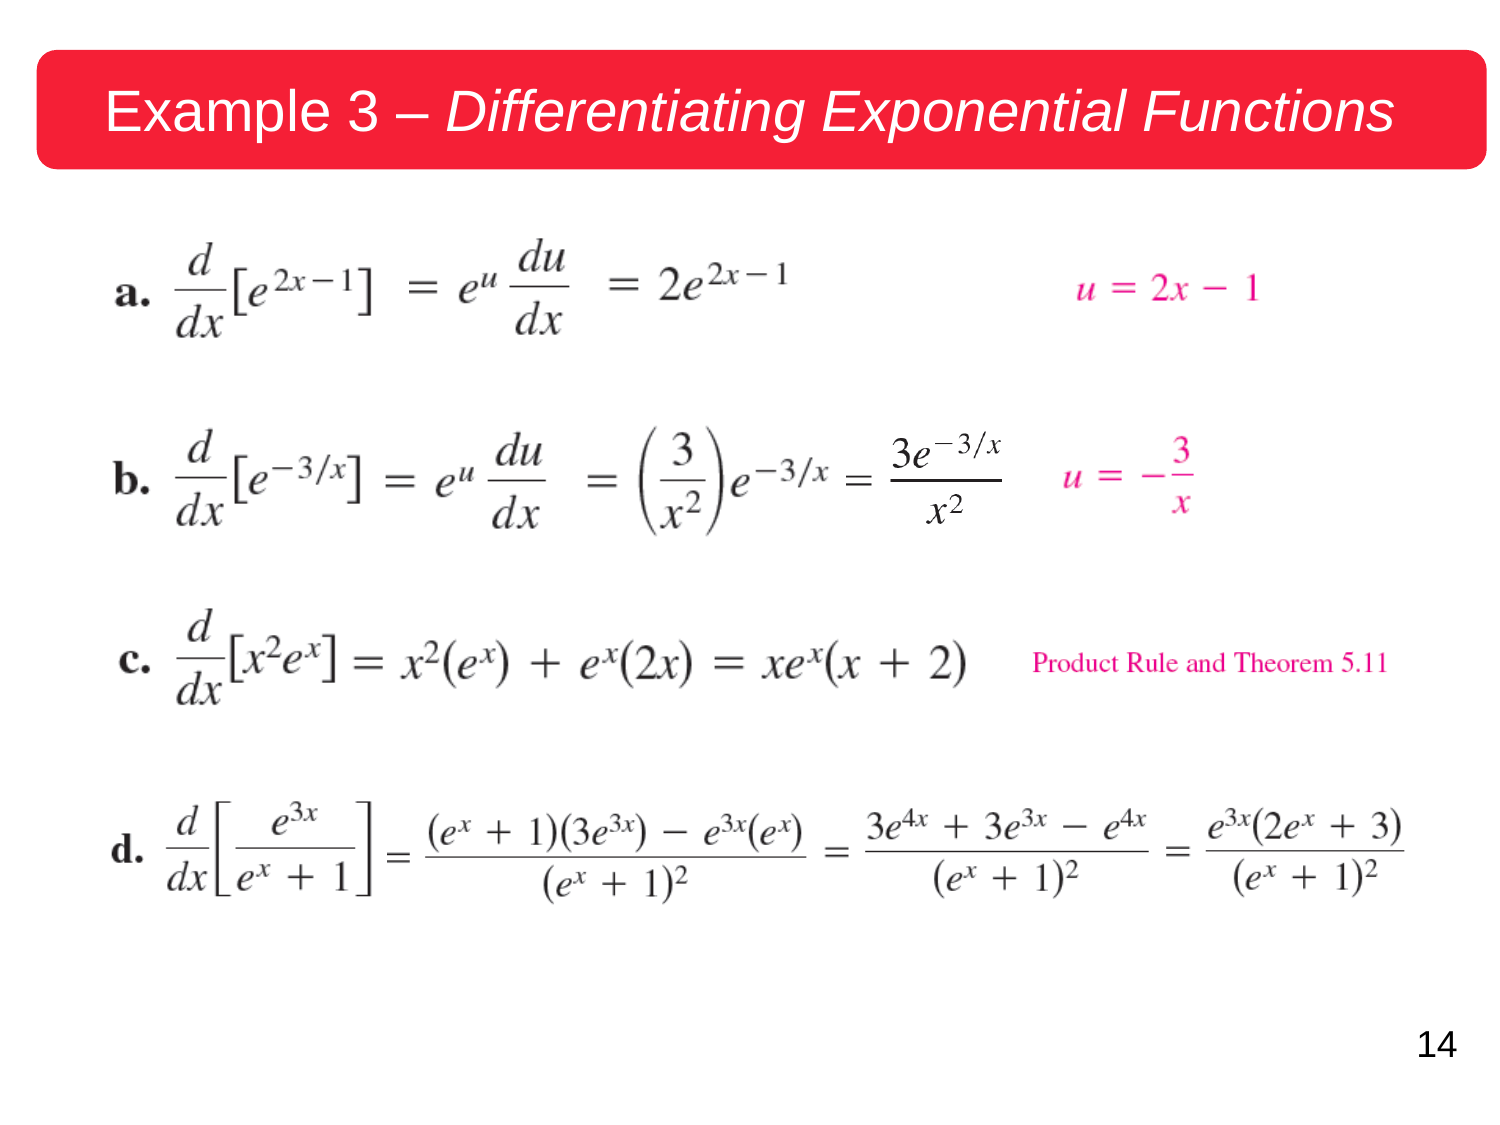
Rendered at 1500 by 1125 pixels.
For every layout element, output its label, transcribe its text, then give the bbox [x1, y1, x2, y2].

picture [103, 604, 343, 713]
picture [409, 237, 579, 346]
picture [703, 633, 975, 702]
picture [604, 246, 797, 309]
picture [1057, 261, 1288, 312]
picture [105, 796, 379, 902]
picture [585, 412, 1022, 546]
picture [1049, 426, 1219, 523]
picture [1165, 797, 1407, 901]
list [75, 213, 1425, 956]
picture [818, 801, 1154, 900]
picture [1024, 643, 1395, 678]
picture [375, 417, 555, 543]
picture [94, 417, 369, 534]
title Example 3 – Differentiating Exponential Functions [89, 52, 1440, 165]
picture [347, 636, 699, 692]
picture [112, 240, 379, 342]
picture [387, 801, 809, 907]
